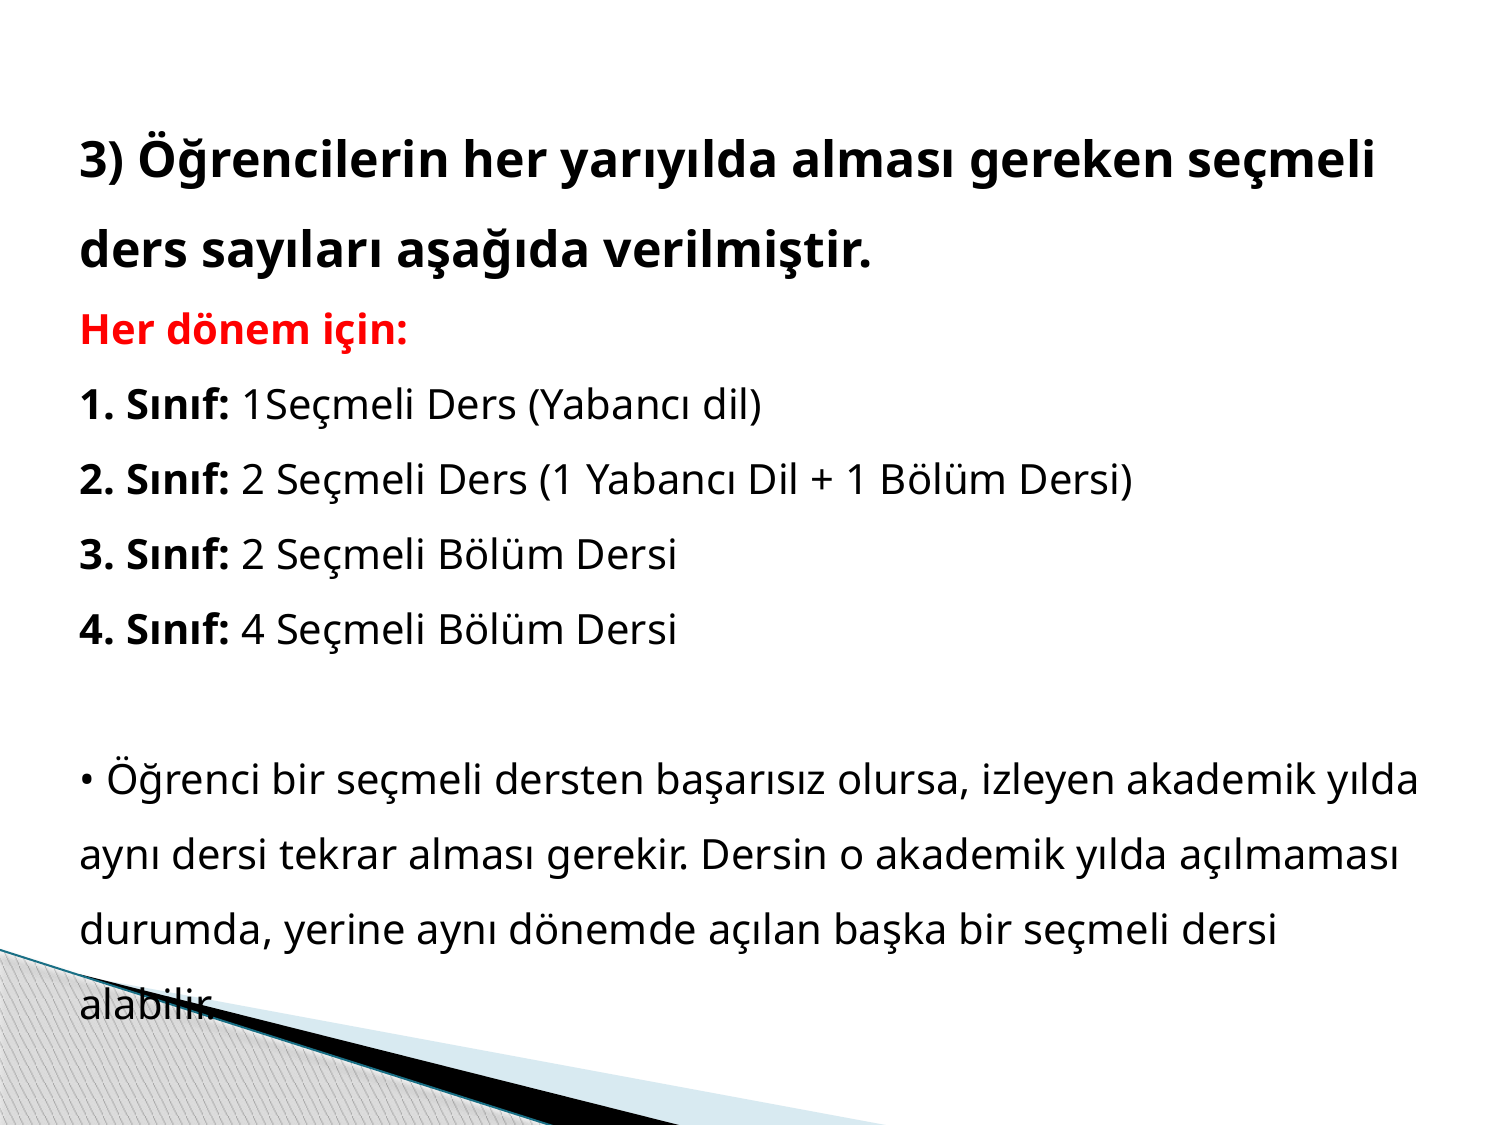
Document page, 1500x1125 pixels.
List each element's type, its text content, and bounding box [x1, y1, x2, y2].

text_box 3) Öğrencilerin her yarıyılda alması gereken seçmeli ders sayıları aşağıda verilmiştir. Her dönem için: 1. Sınıf: 1Seçmeli Ders (Yabancı dil) 2. Sınıf: 2 Seçmeli Ders (1 Yabancı Dil + 1 Bölüm Dersi) 3. Sınıf: 2 Seçmeli Bölüm Dersi 4. Sınıf: 4 Seçmeli Bölüm Dersi • Öğrenci bir seçmeli dersten başarısız olursa, izleyen akademik yılda aynı dersi tekrar alması gerekir. Dersin o akademik yılda açılmaması durumda, yerine aynı dönemde açılan başka bir seçmeli dersi alabilir. [64, 90, 1436, 1035]
